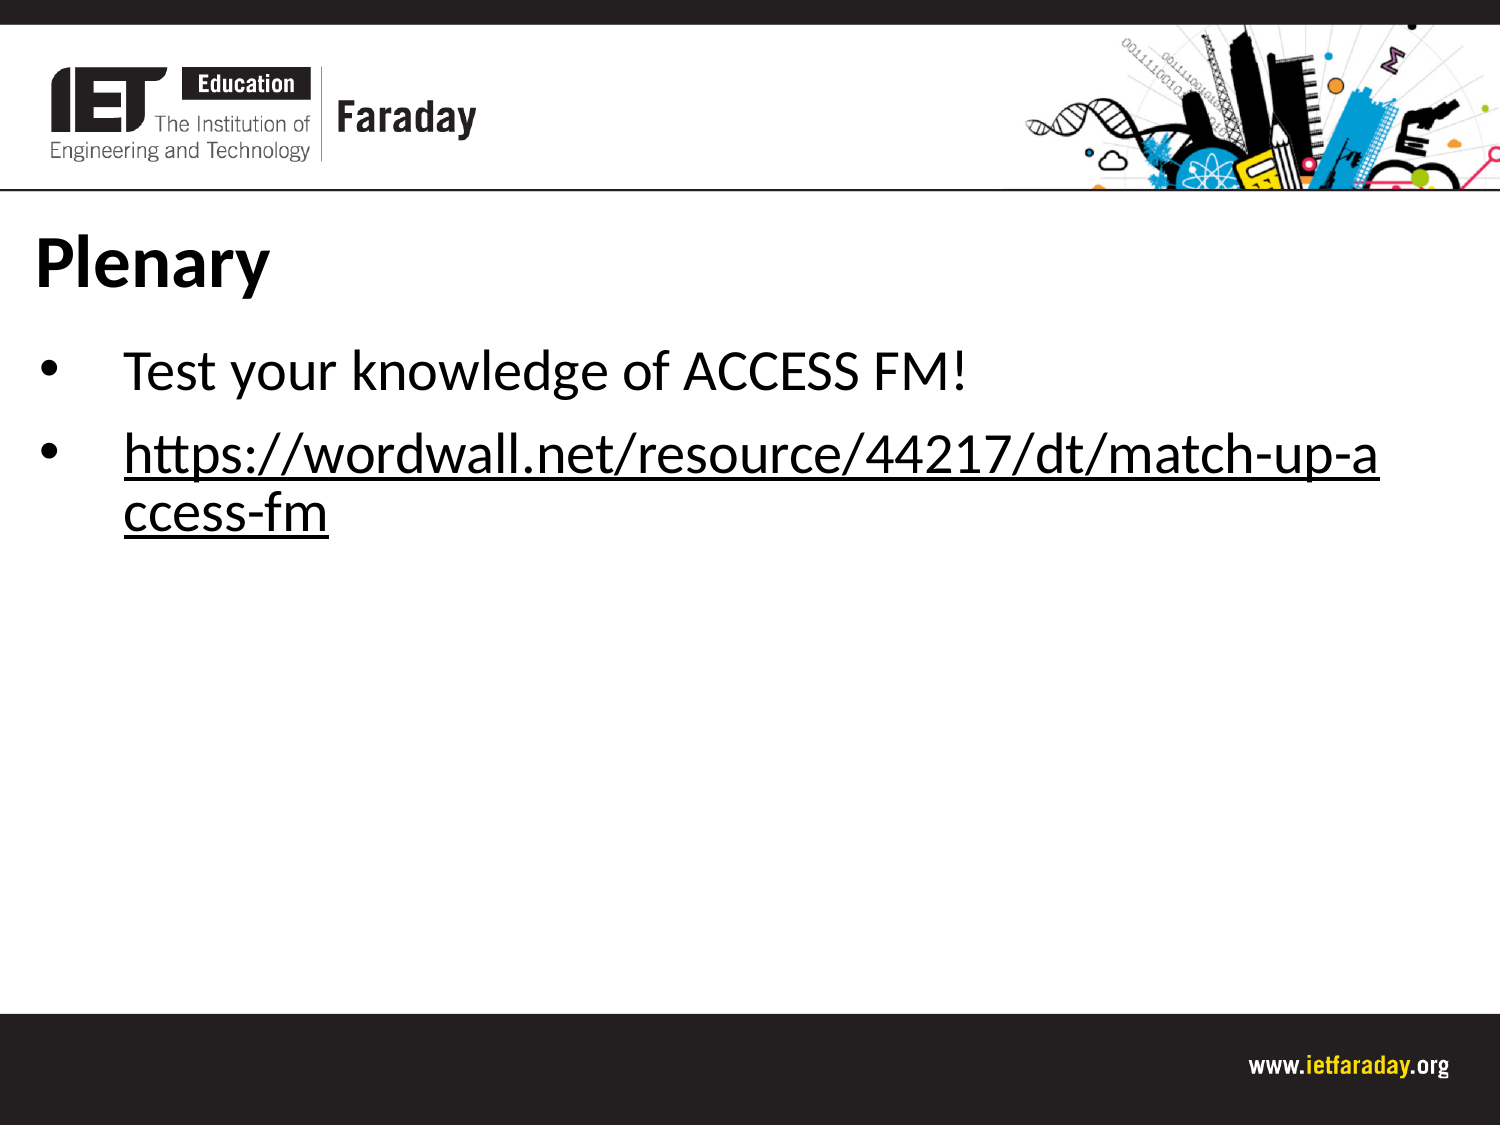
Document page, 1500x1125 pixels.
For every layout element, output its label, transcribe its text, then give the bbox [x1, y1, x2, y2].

text_box Plenary [20, 205, 1459, 310]
picture [0, 0, 1500, 1125]
text_box Test your knowledge of ACCESS FM! https://wordwall.net/resource/44217/dt/match-up-access-fm [24, 325, 1400, 563]
